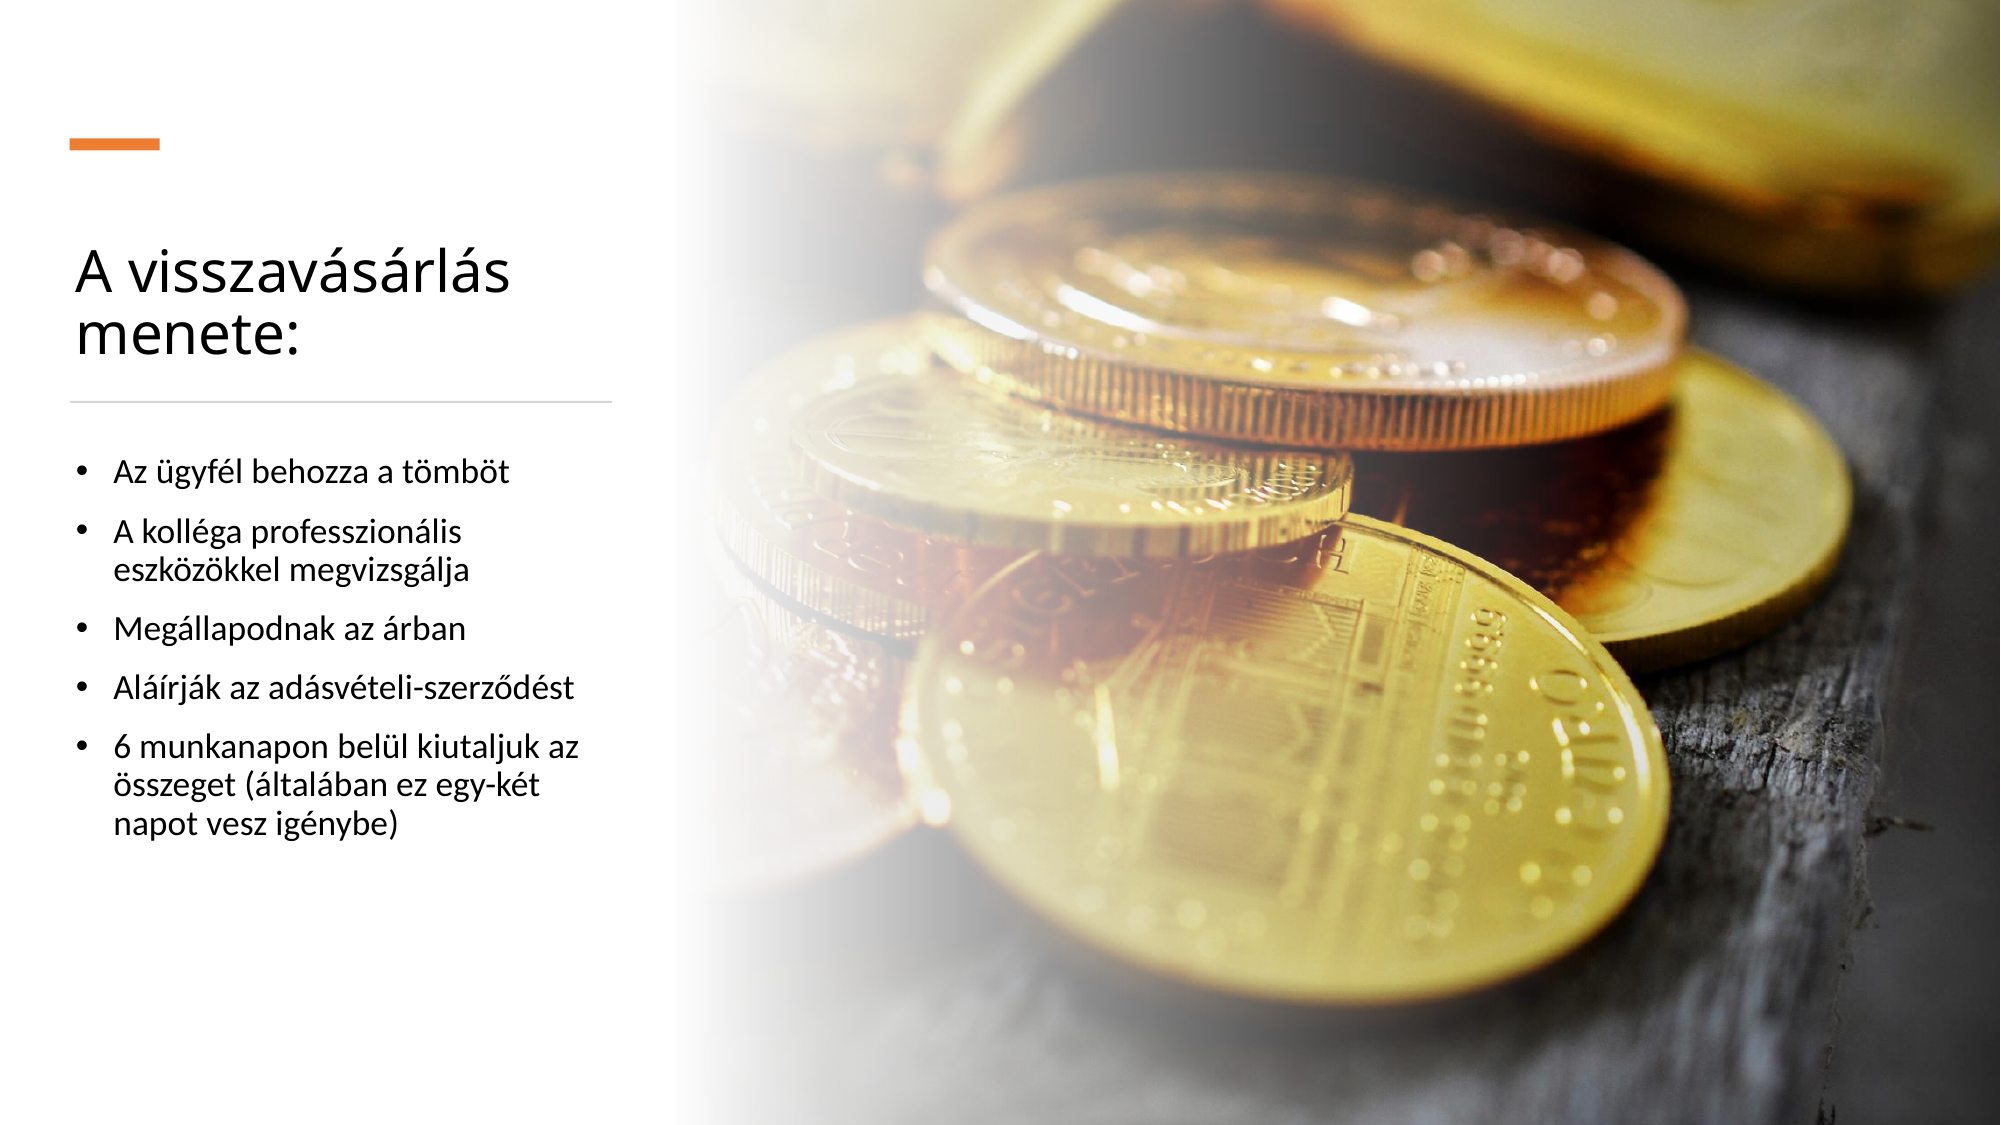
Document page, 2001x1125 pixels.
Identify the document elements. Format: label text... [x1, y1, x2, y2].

title A visszavásárlás menete: [60, 190, 577, 375]
list Az ügyfél behozza a tömböt A kolléga professzionális eszközökkel megvizsgálja Megállapodnak az árban Aláírják az adásvételi-szerződést 6 munkanapon belül kiutaljuk az összeget (általában ez egy-két napot vesz igénybe) [60, 445, 577, 972]
picture [577, 0, 2000, 1125]
text_box [69, 137, 161, 151]
text_box [0, 0, 577, 1125]
